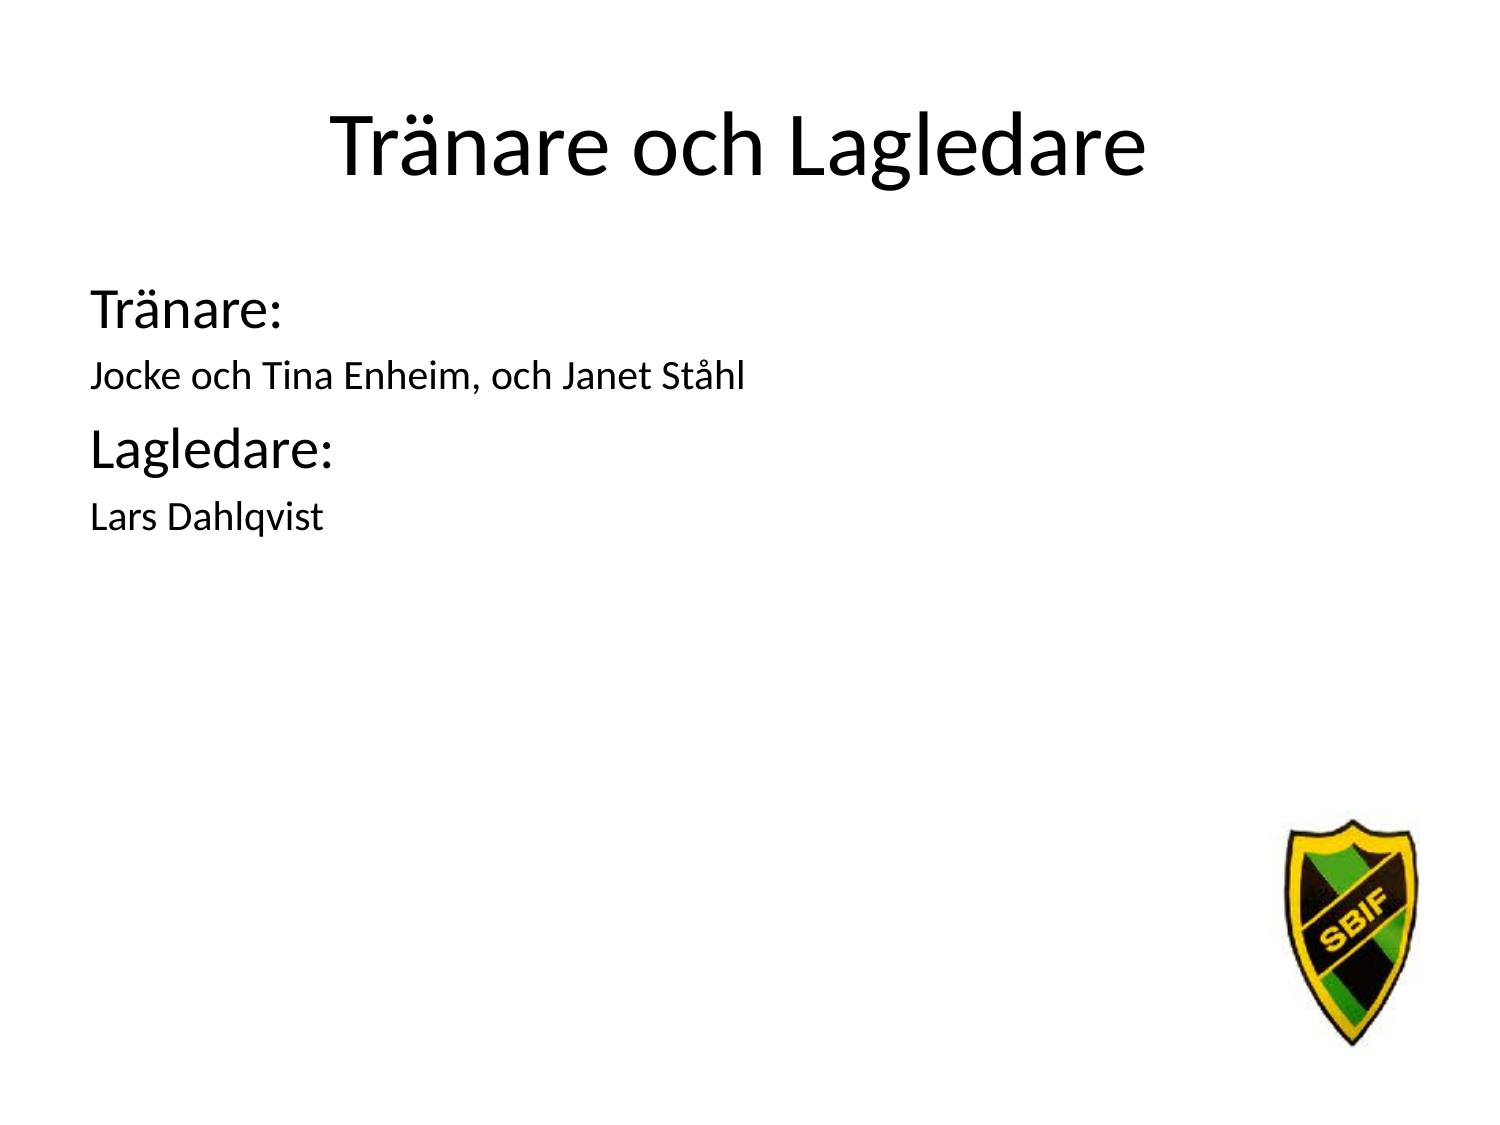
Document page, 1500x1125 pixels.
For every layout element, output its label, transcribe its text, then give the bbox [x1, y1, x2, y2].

title Tränare och Lagledare [75, 45, 1425, 233]
picture [1269, 810, 1433, 1055]
list Tränare: Jocke och Tina Enheim, och Janet Ståhl Lagledare: Lars Dahlqvist [75, 262, 1425, 1005]
